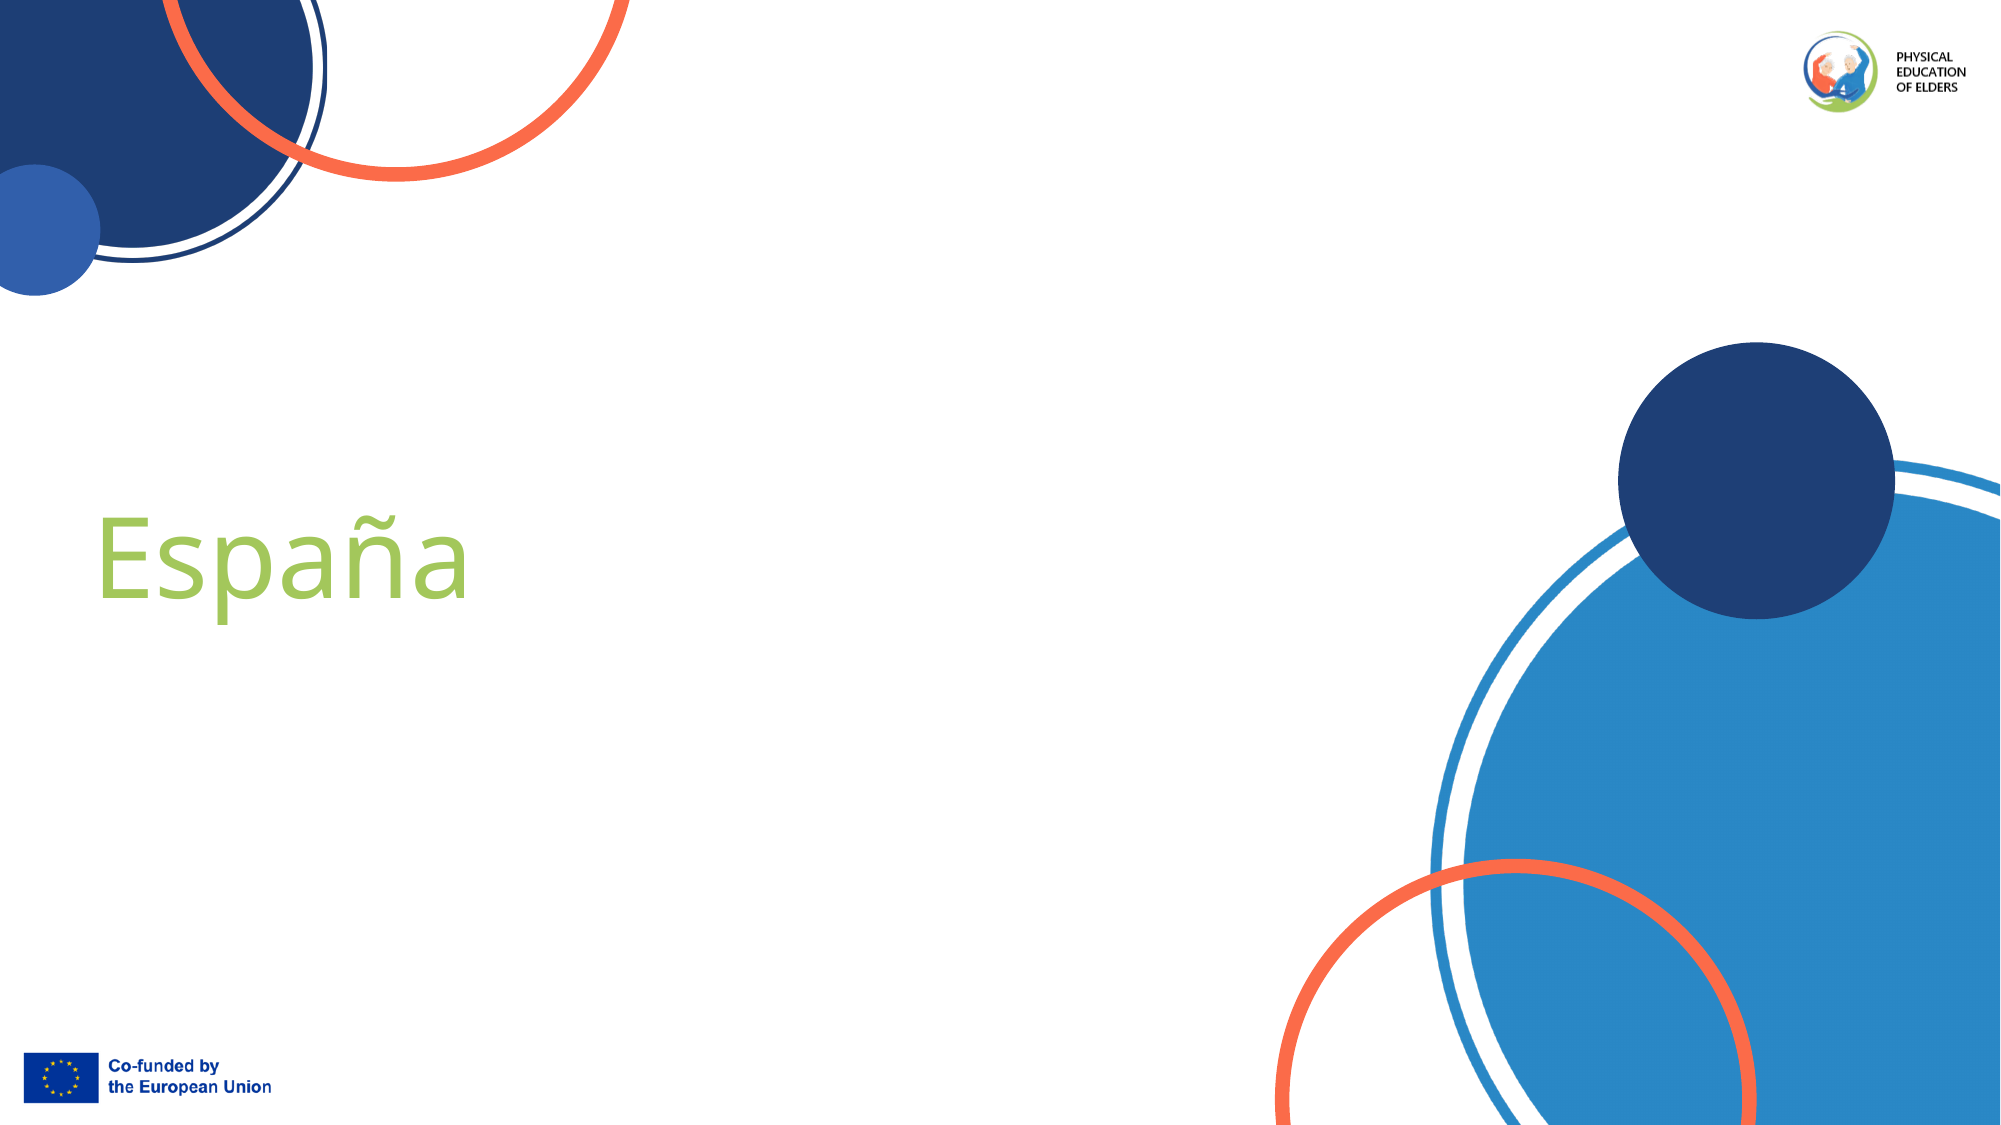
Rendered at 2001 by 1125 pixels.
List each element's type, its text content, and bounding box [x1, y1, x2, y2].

picture [178, 0, 328, 156]
title España [77, 432, 1183, 693]
picture [0, 0, 328, 263]
picture [1791, 23, 1994, 121]
picture [1430, 458, 2001, 1125]
picture [19, 1048, 281, 1107]
picture [1430, 874, 1742, 1125]
